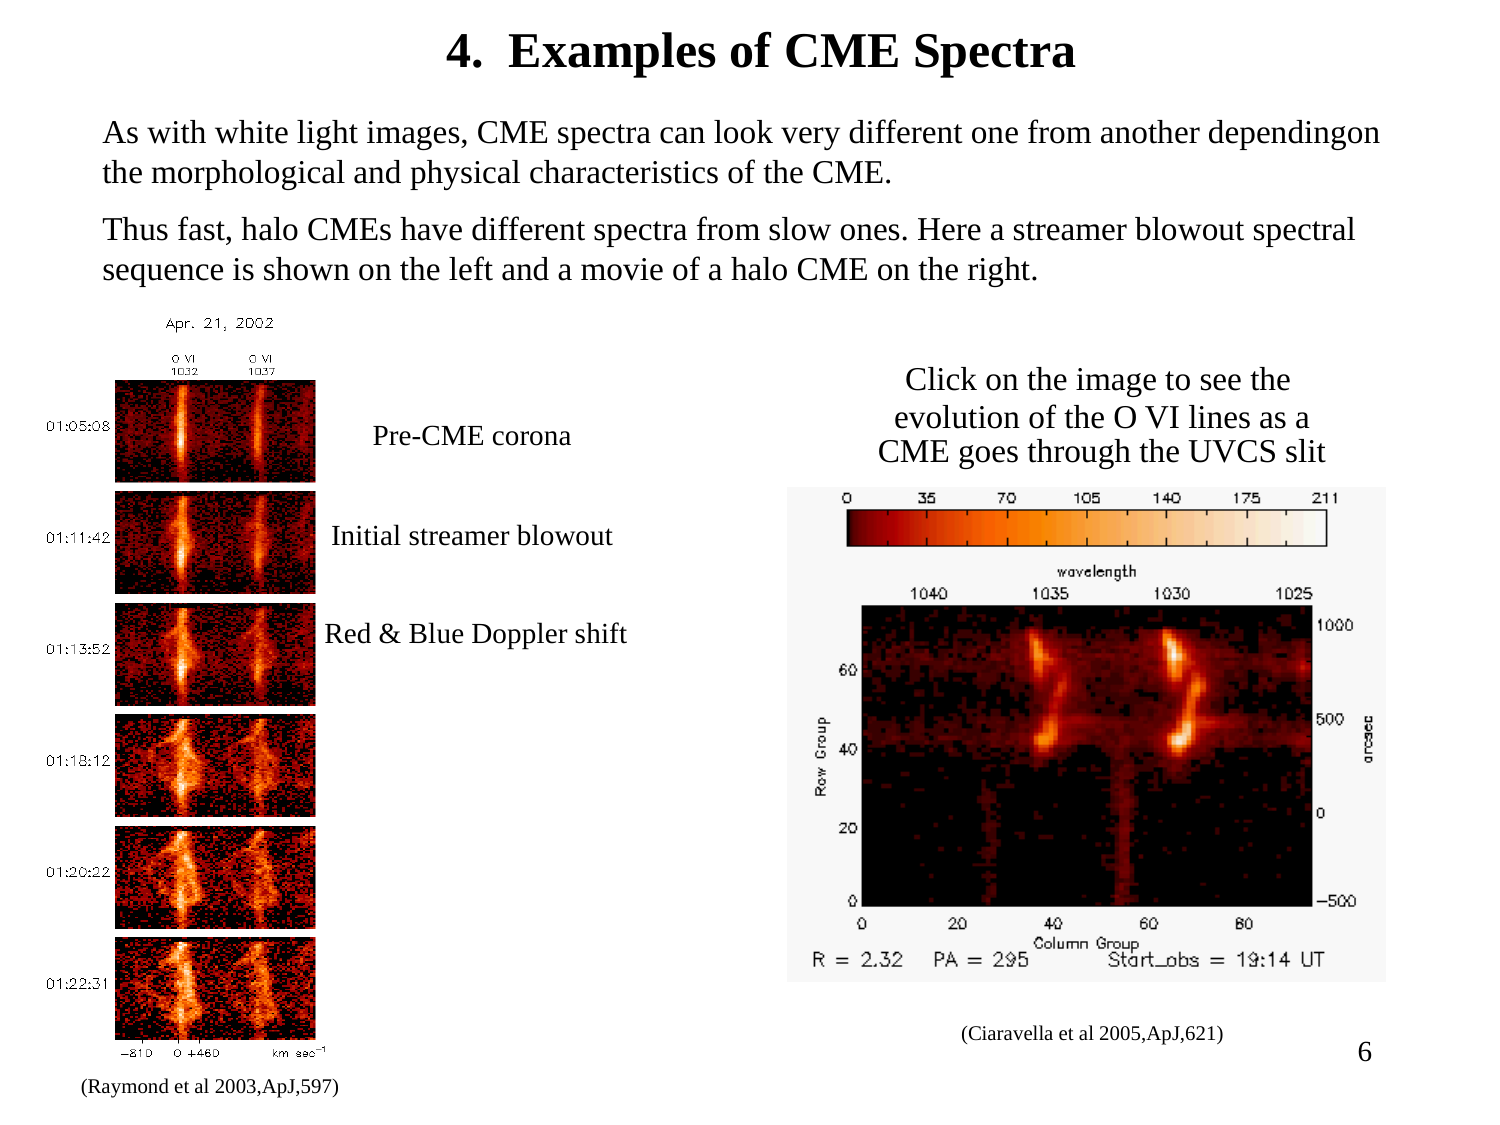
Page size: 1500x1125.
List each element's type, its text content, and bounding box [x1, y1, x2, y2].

text_box Click on the image to see the evolution of the O VI lines as a CME goes through the UVCS slit [863, 349, 1342, 474]
text_box (Ciaravella et al 2005,ApJ,621) [874, 1012, 1310, 1053]
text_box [41, 302, 643, 1107]
text_box 4. Examples of CME Spectra [431, 1, 1107, 87]
slide_number 6 [1074, 1024, 1388, 1101]
text_box As with white light images, CME spectra can look very different one from another dependingon the morphological and physical characteristics of the CME. Thus fast, halo CMEs have different spectra from slow ones. Here a streamer blowout spectral sequence is shown on the left and a movie of a halo CME on the right. [87, 103, 1400, 295]
picture [787, 487, 1387, 982]
